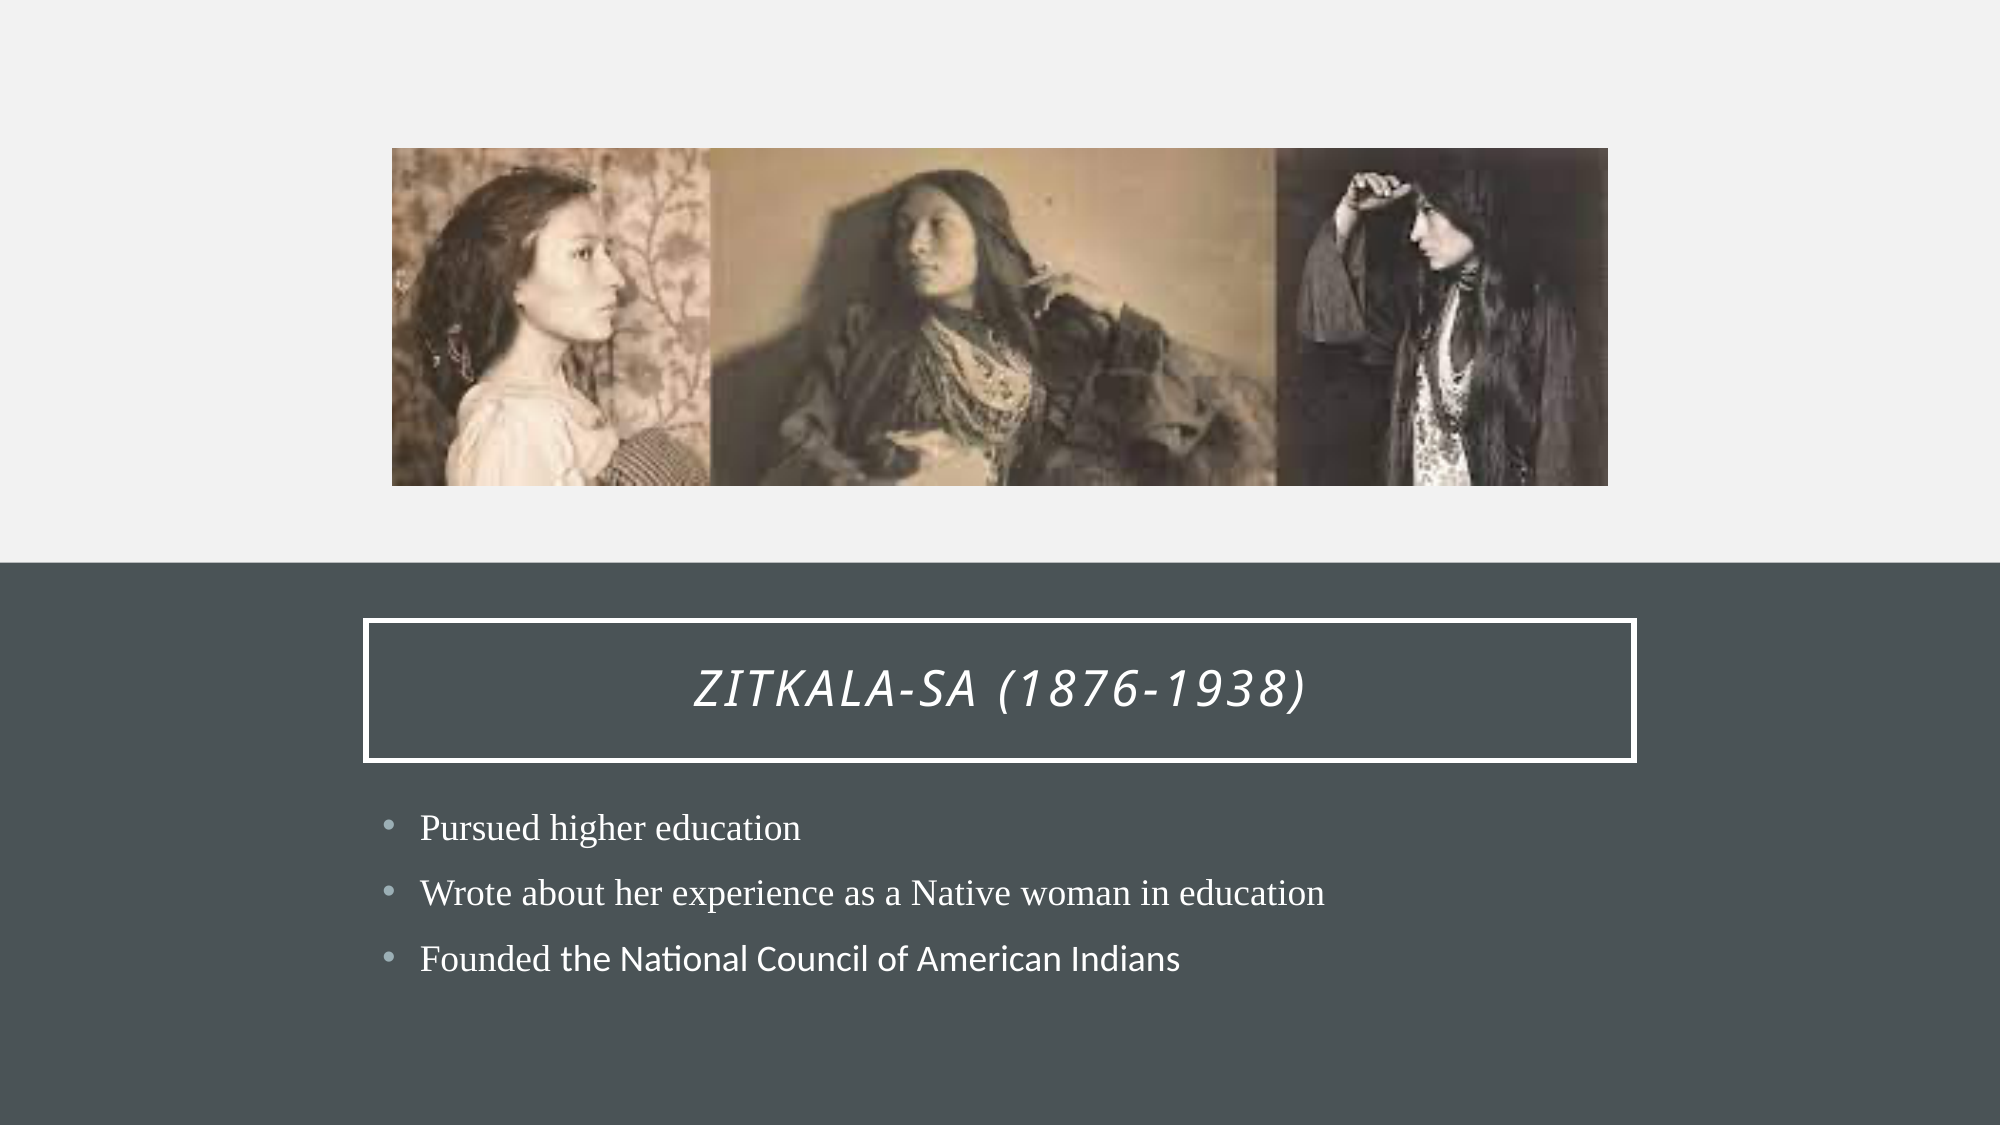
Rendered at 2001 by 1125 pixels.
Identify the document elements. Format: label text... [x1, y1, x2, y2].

title Zitkala-Sa (1876-1938) [363, 618, 1637, 763]
picture [392, 148, 1608, 486]
text_box [0, 0, 2000, 562]
text_box [0, 562, 2000, 1125]
list Pursued higher education Wrote about her experience as a Native woman in education Founded the National Council of American Indians [367, 794, 1633, 1004]
